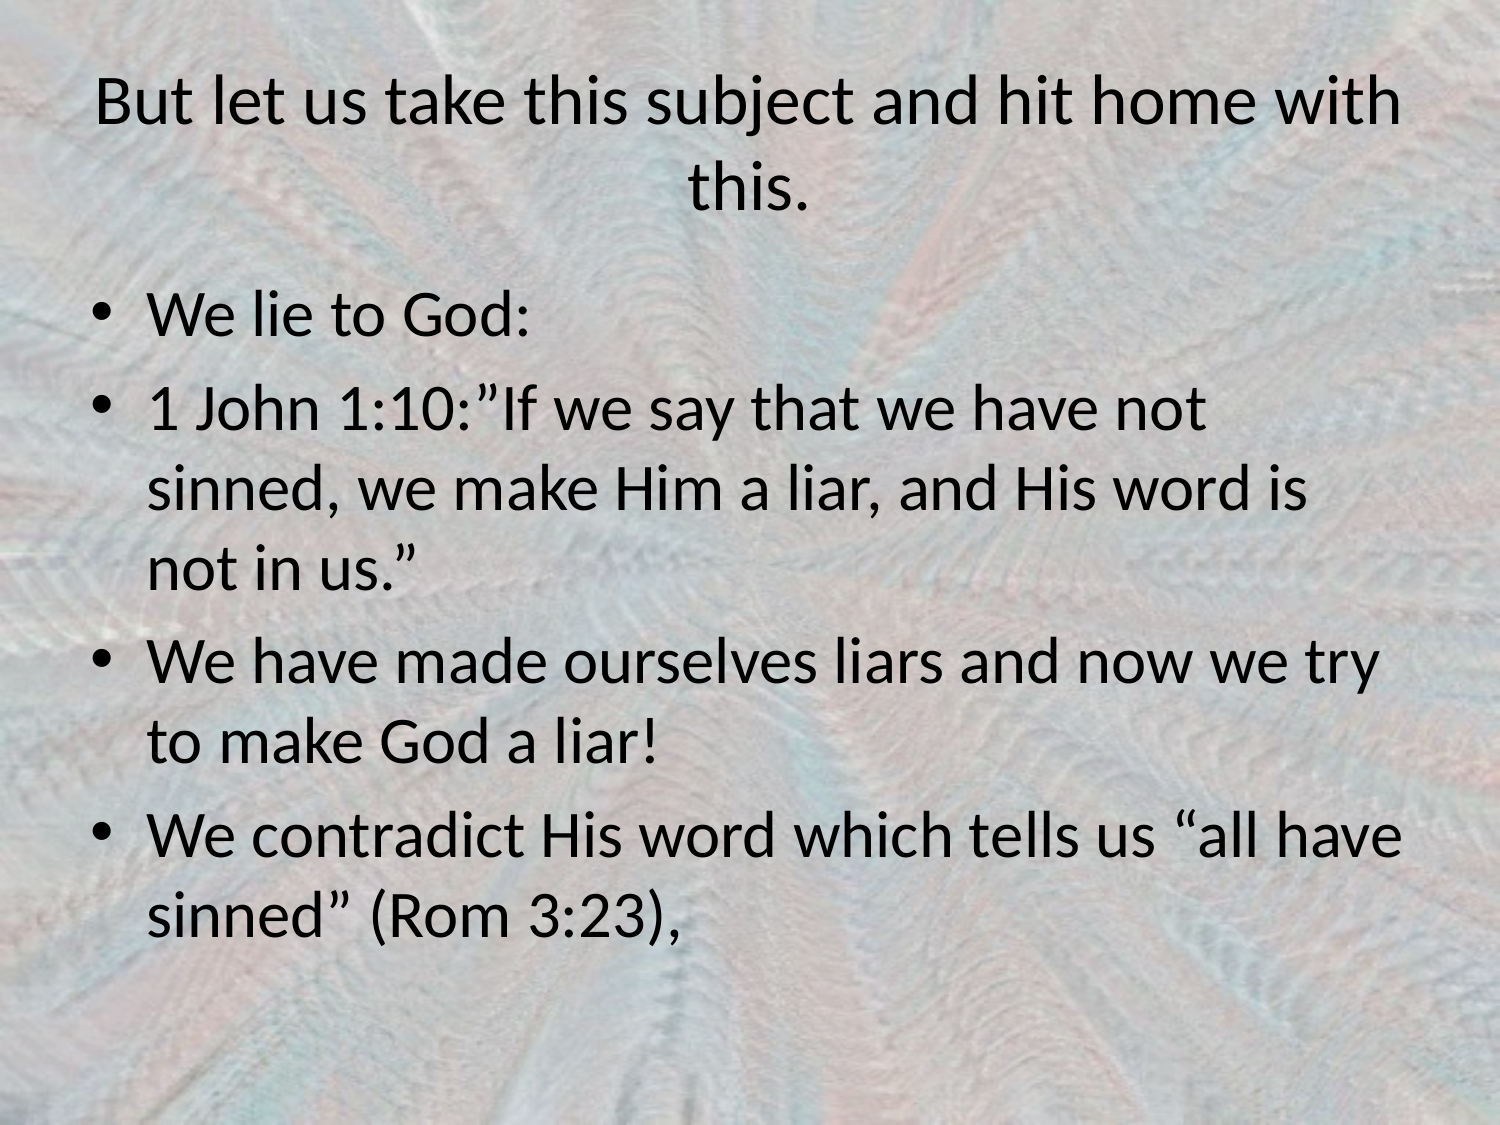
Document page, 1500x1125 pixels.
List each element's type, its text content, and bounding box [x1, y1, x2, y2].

list We lie to God: 1 John 1:10:”If we say that we have not sinned, we make Him a liar, and His word is not in us.” We have made ourselves liars and now we try to make God a liar! We contradict His word which tells us “all have sinned” (Rom 3:23), [75, 262, 1425, 1005]
title But let us take this subject and hit home with this. [75, 45, 1425, 233]
